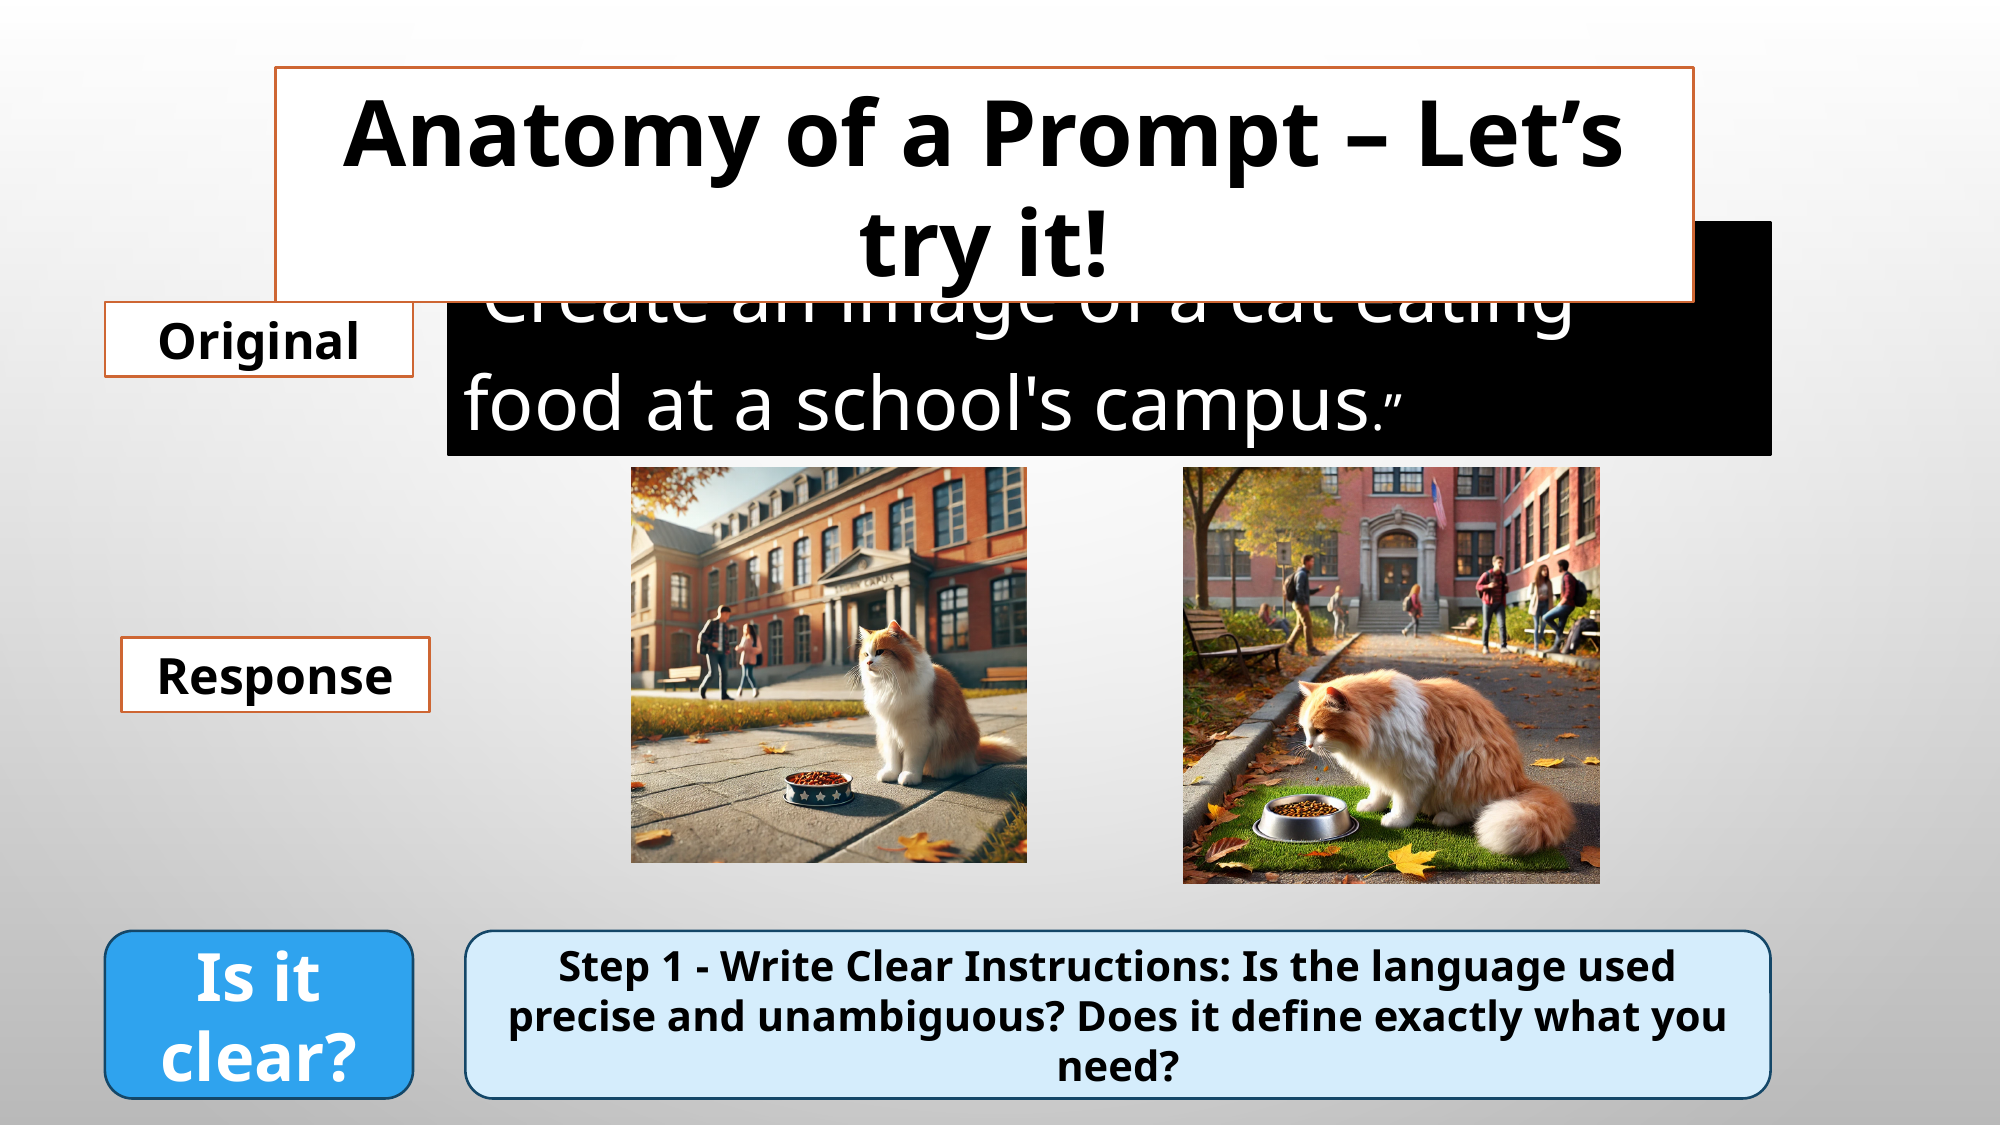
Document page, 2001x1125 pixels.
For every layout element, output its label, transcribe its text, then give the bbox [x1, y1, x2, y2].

picture [0, 0, 2000, 1125]
text_box Anatomy of a Prompt – Let’s try it! [274, 66, 1695, 303]
text_box Original [104, 301, 414, 378]
text_box Response [120, 636, 431, 713]
list “Create an image of a cat eating food at a school's campus.” [447, 221, 1772, 456]
text_box Is it clear? [103, 929, 415, 1100]
text_box Step 1 - Write Clear Instructions: Is the language used precise and unambiguous? Does it define exactly what you need? [464, 929, 1772, 1100]
